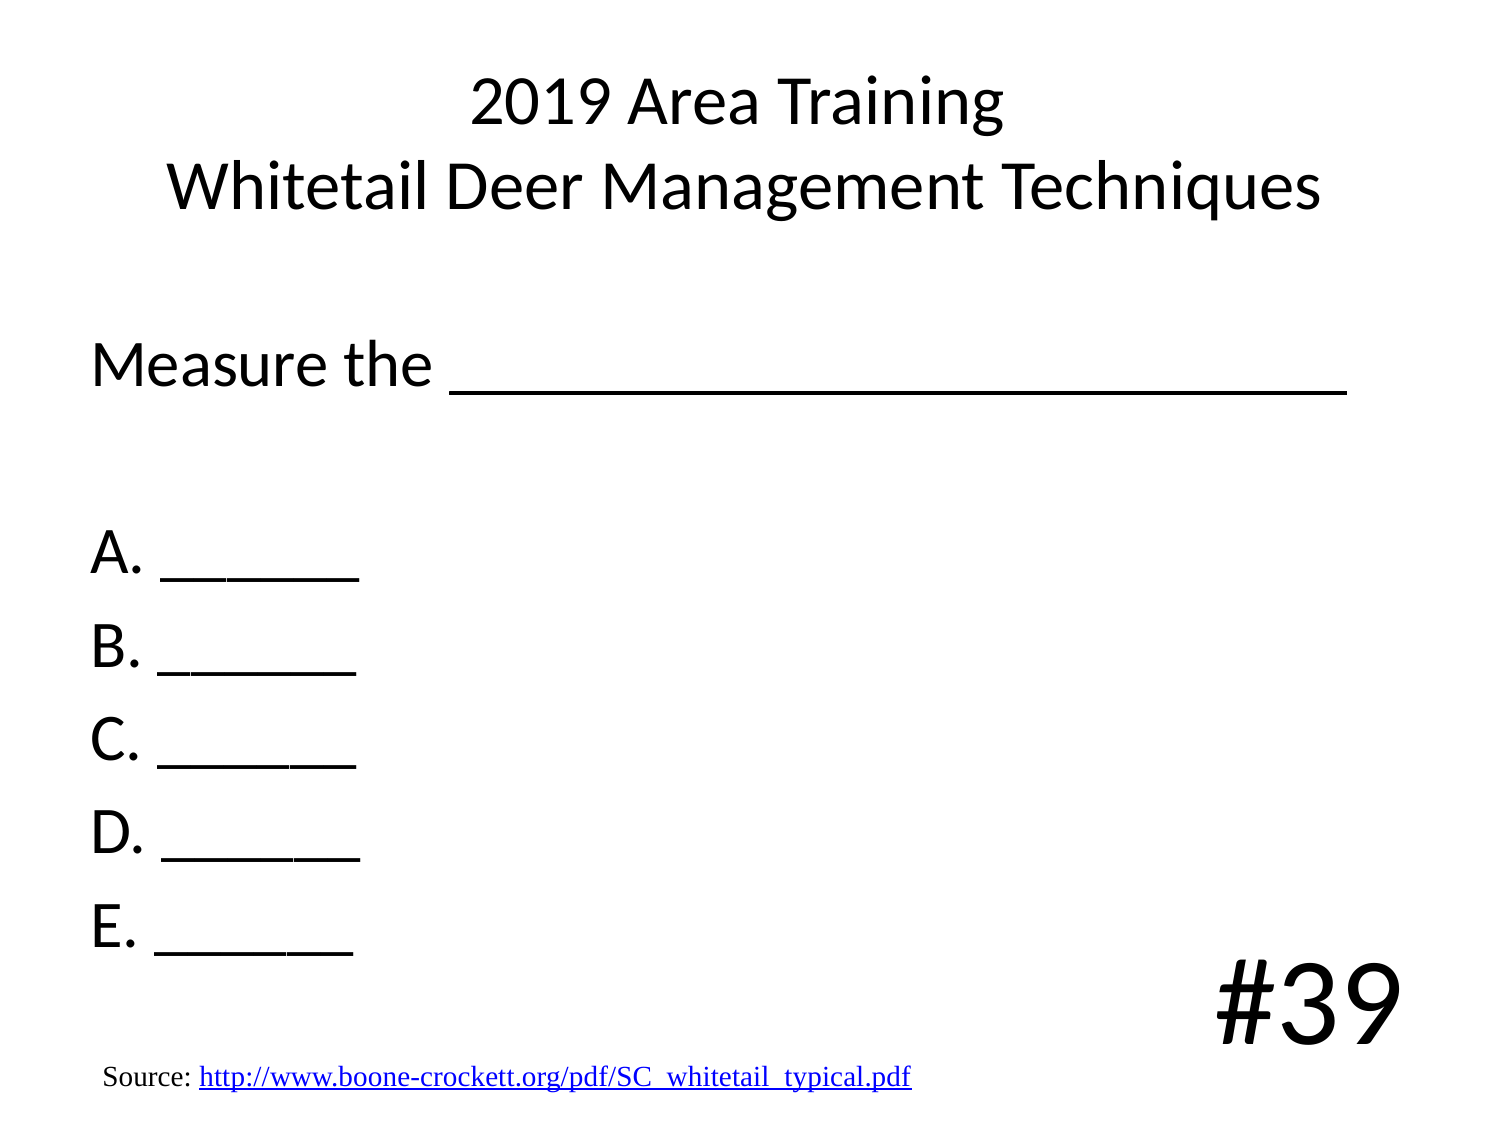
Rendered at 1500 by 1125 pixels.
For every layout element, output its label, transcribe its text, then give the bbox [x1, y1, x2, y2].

title 2019 Area Training Whitetail Deer Management Techniques [0, 45, 1475, 233]
text_box #39 [1200, 912, 1475, 1078]
list Measure the ___________________________ A. ______ B. ______ C. ______ D. ______ E. ______ [75, 312, 1425, 1005]
text_box Source: http://www.boone-crockett.org/pdf/SC_whitetail_typical.pdf [87, 1049, 1163, 1100]
